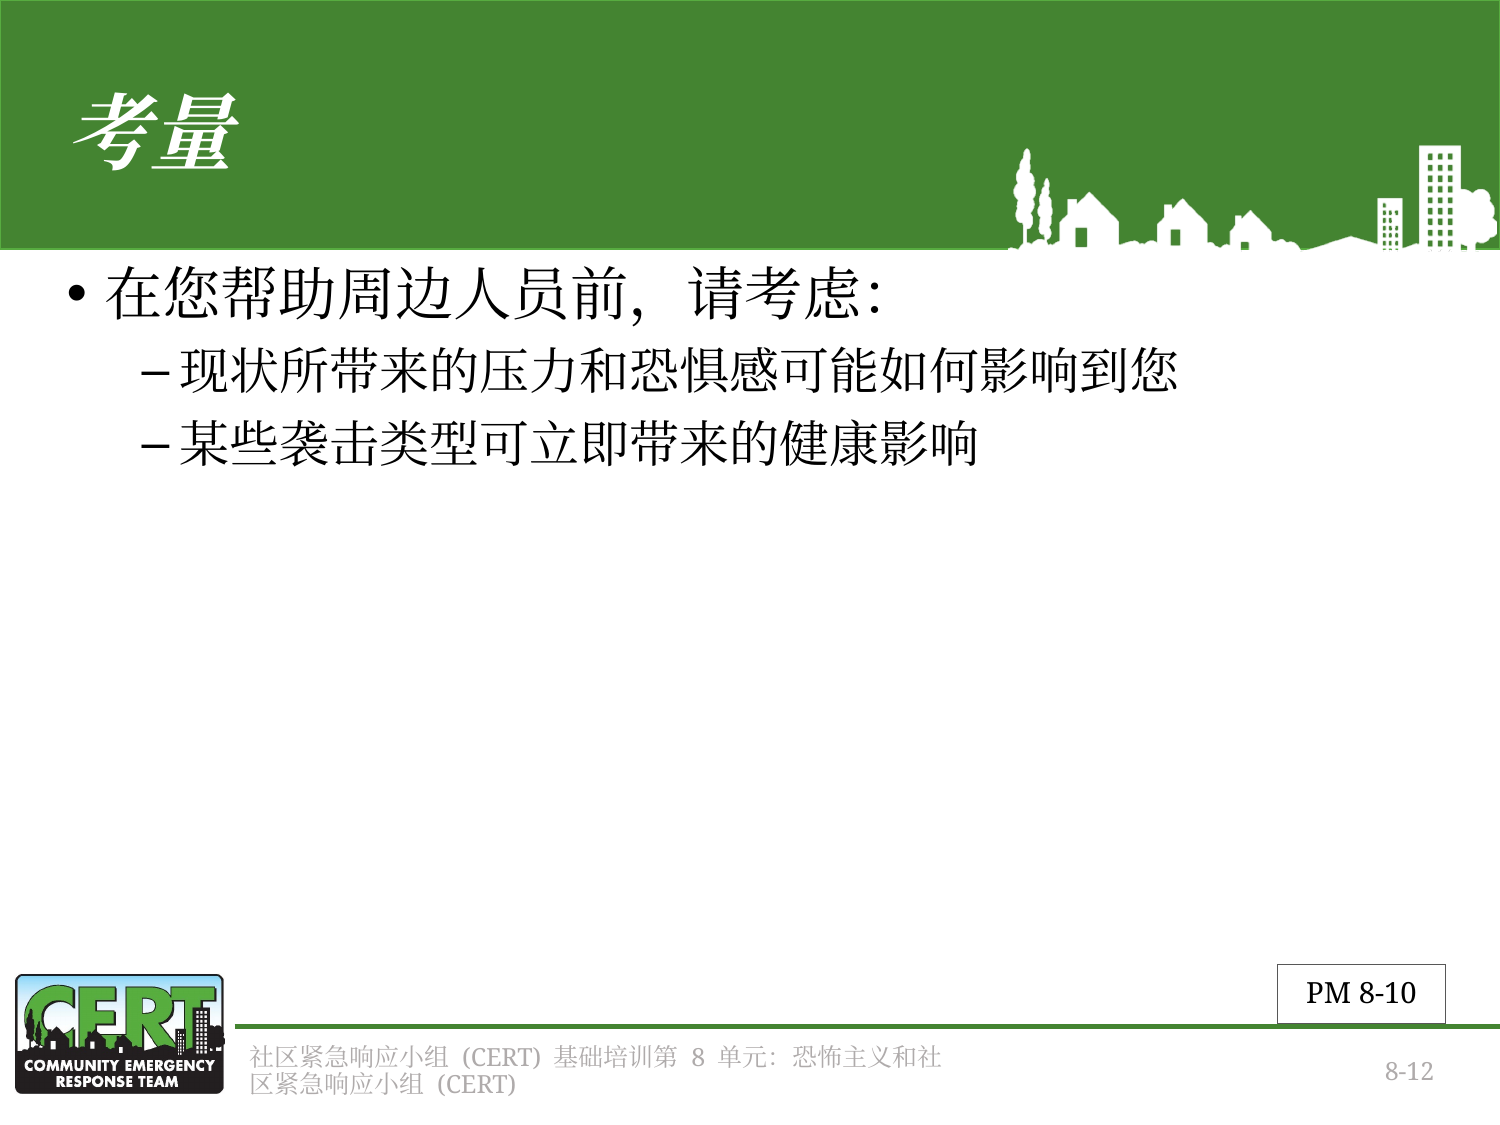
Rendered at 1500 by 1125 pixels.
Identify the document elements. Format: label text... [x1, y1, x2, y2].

picture [14, 973, 225, 1094]
list 8-12 [1153, 1047, 1450, 1098]
list 社区紧急响应小组 (CERT) 基础培训第 8 单元：恐怖主义和社区紧急响应小组 (CERT) [234, 1047, 963, 1098]
list PM 8-10 [1277, 964, 1446, 1024]
title 考量 [51, 52, 1005, 220]
list 在您帮助周边人员前，请考虑： 现状所带来的压力和恐惧感可能如何影响到您 某些袭击类型可立即带来的健康影响 [51, 249, 1449, 1034]
picture [1005, 138, 1500, 252]
